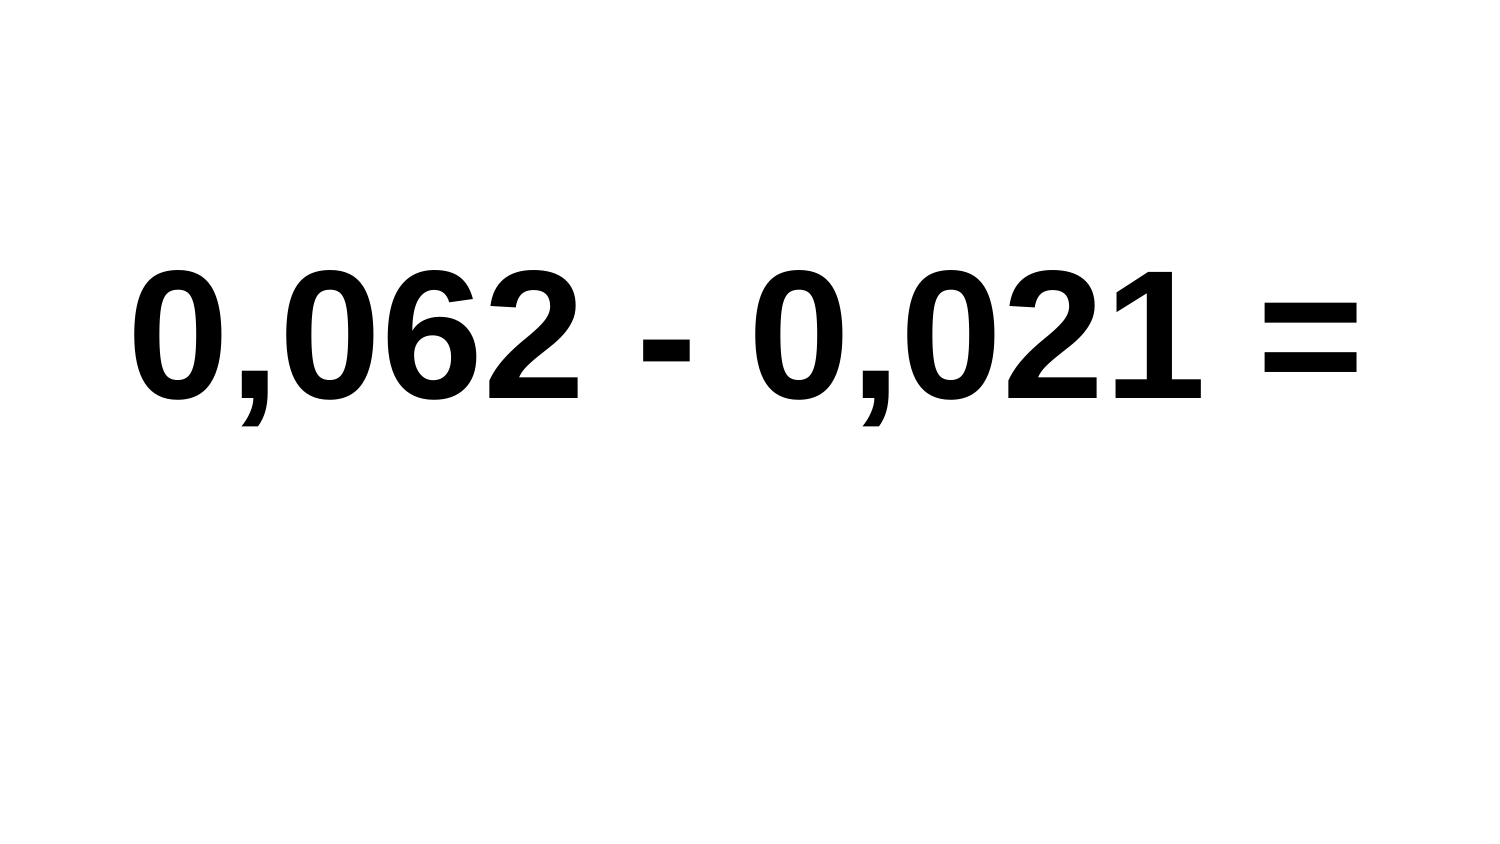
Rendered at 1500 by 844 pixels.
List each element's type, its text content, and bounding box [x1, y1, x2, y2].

text_box 0,062 - 0,021 = [112, 259, 1388, 450]
